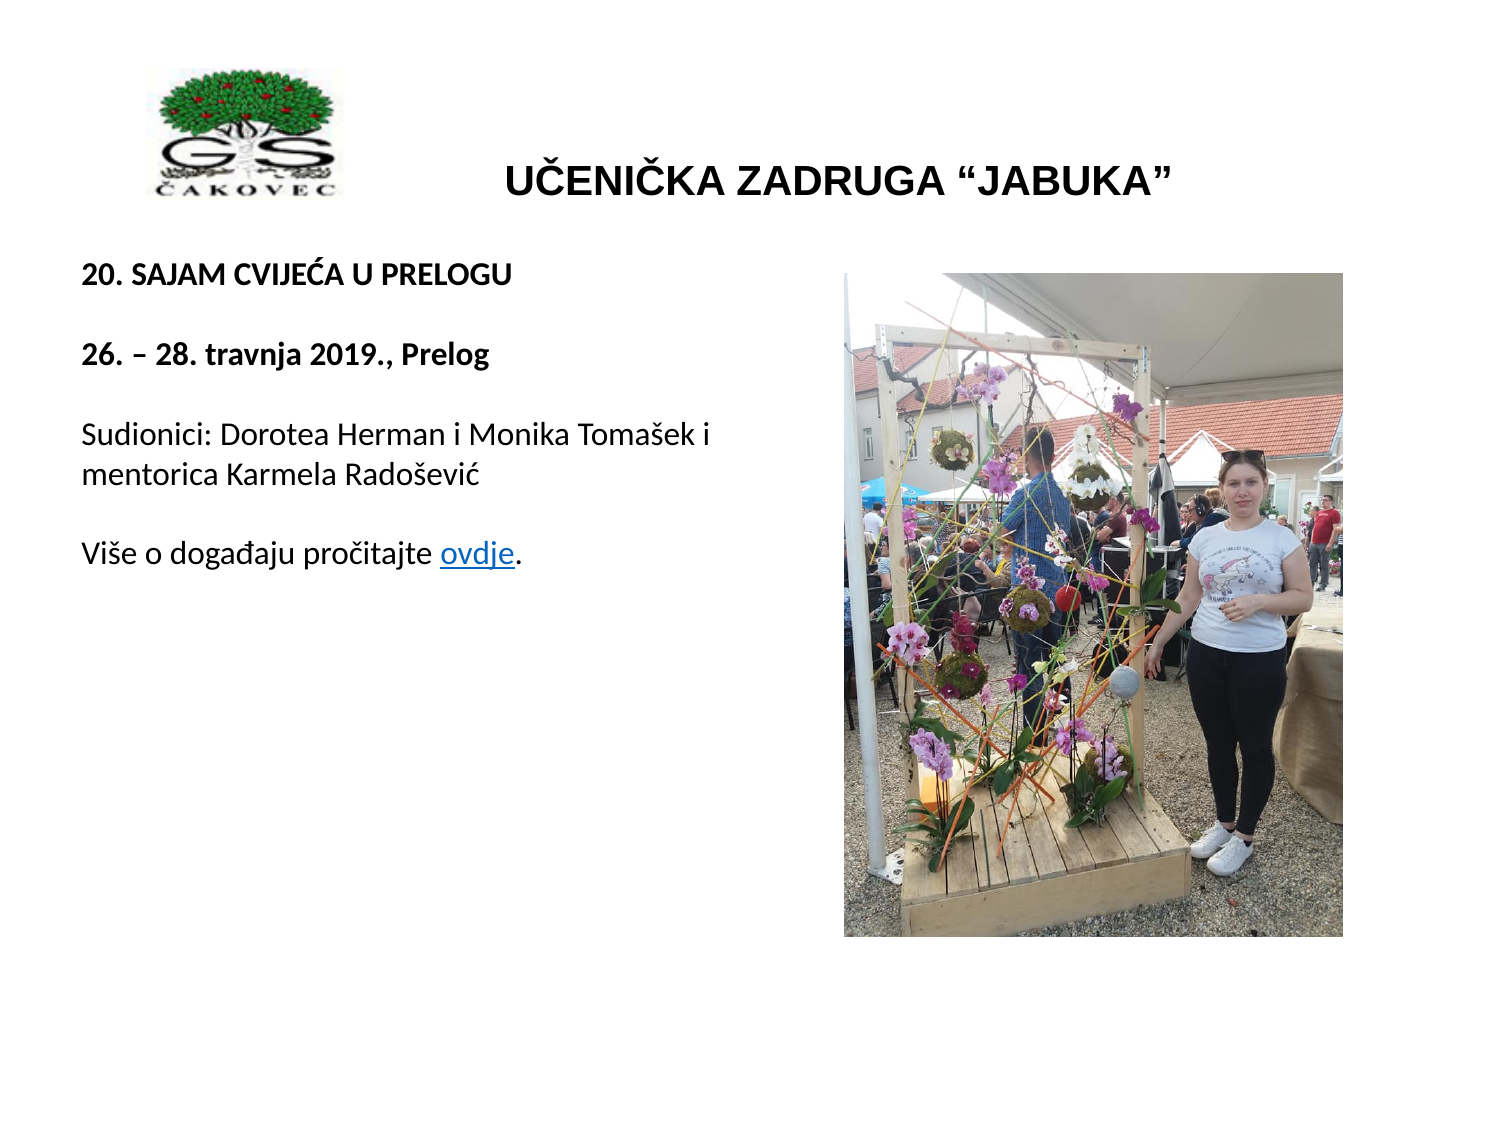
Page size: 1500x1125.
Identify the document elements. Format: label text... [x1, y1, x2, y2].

picture [844, 273, 1343, 938]
picture [113, 41, 373, 225]
text_box UČENIČKA ZADRUGA “JABUKA” [504, 156, 1185, 244]
text_box 20. SAJAM CVIJEĆA U PRELOGU 26. – 28. travnja 2019., Prelog Sudionici: Dorotea Herman i Monika Tomašek i mentorica Karmela Radošević Više o događaju pročitajte ovdje. [66, 244, 1353, 1019]
